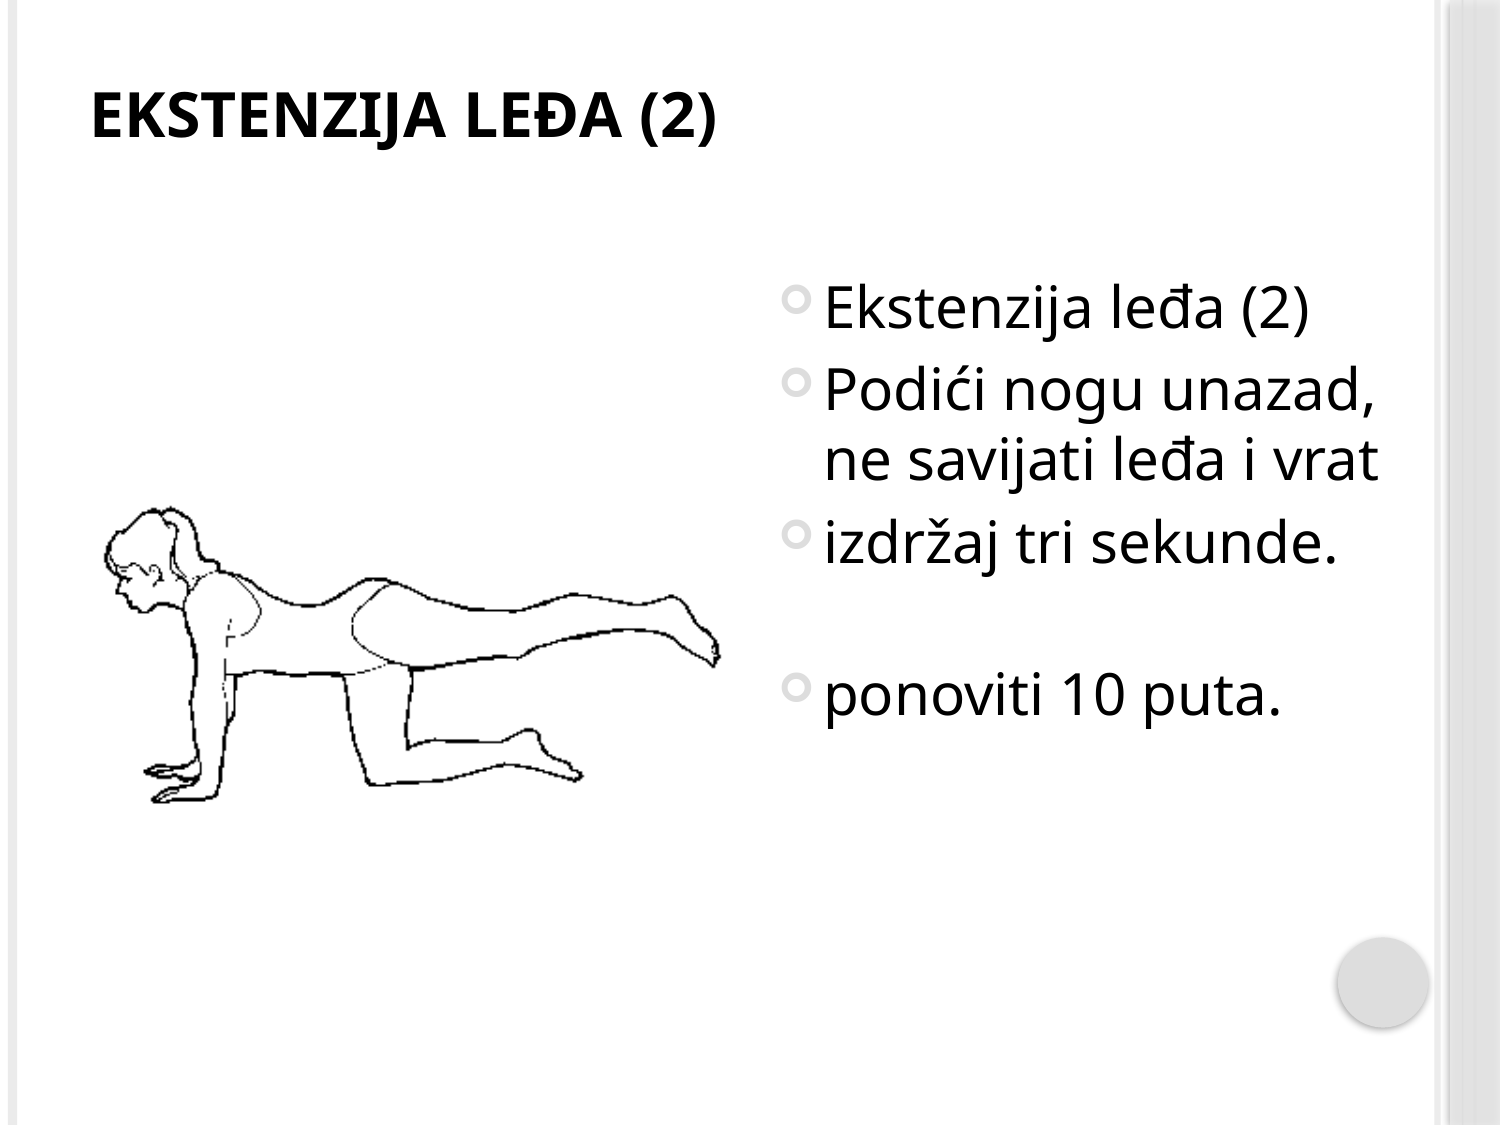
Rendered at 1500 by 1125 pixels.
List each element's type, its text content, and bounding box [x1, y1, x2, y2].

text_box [99, 499, 726, 817]
title Ekstenzija leđa (2) [75, 45, 1425, 233]
list Ekstenzija leđa (2) Podići nogu unazad, ne savijati leđa i vrat izdržaj tri sekunde. ponoviti 10 puta. [763, 431, 1426, 1006]
list Ekstenzija leđa (2) Podići nogu unazad, ne savijati leđa i vrat izdržaj tri sekunde. ponoviti 10 puta. [763, 262, 1426, 430]
